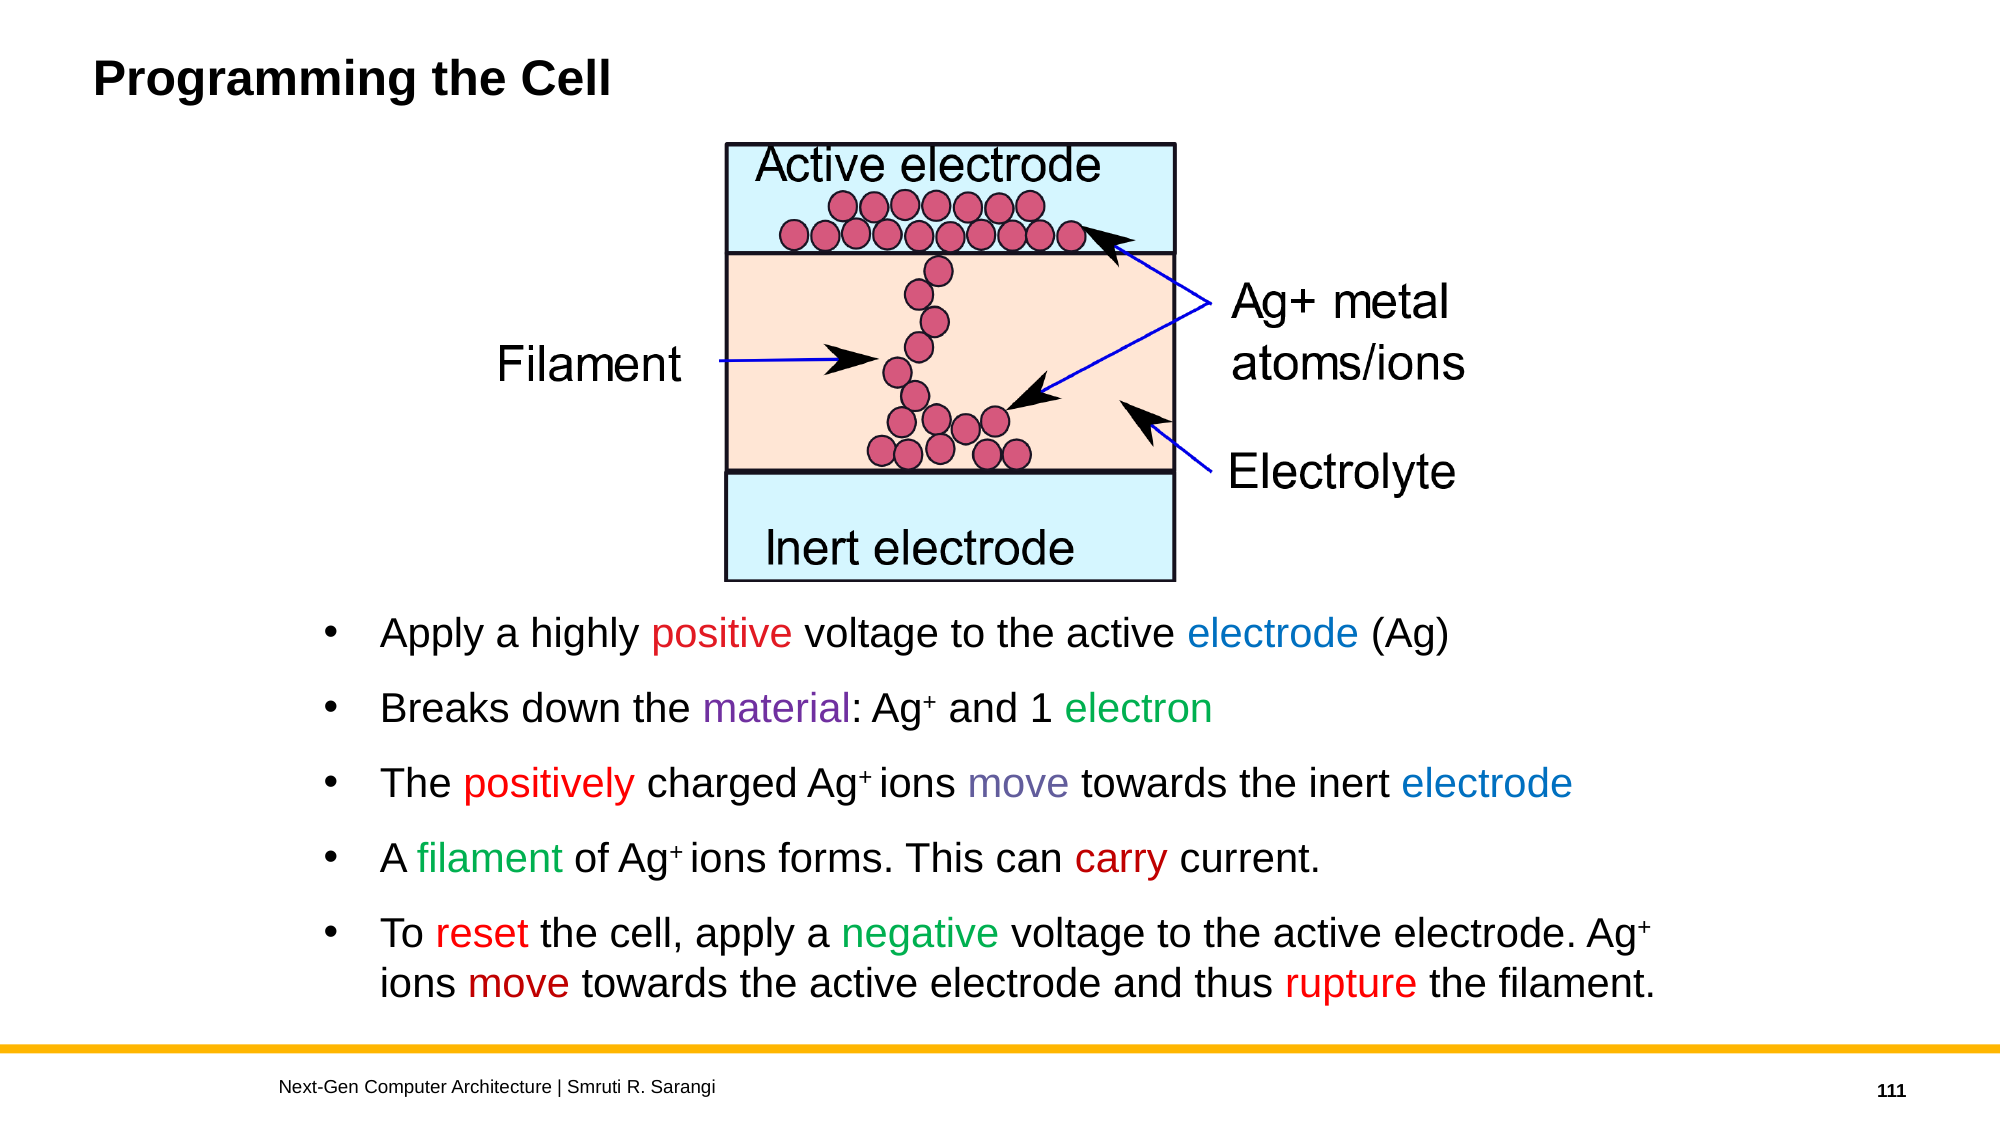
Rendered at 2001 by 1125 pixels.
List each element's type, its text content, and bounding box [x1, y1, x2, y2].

text_box Apply a highly positive voltage to the active electrode (Ag) Breaks down the material: Ag+ and 1 electron The positively charged Ag+ ions move towards the inert electrode A filament of Ag+ ions forms. This can carry current. To reset the cell, apply a negative voltage to the active electrode. Ag+ ions move towards the active electrode and thus rupture the filament. [308, 598, 1729, 1038]
footer Next-Gen Computer Architecture | Smruti R. Sarangi [263, 1067, 1464, 1105]
slide_number 111 [1711, 1071, 1922, 1109]
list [500, 142, 1500, 582]
title Programming the Cell [78, 45, 1578, 180]
